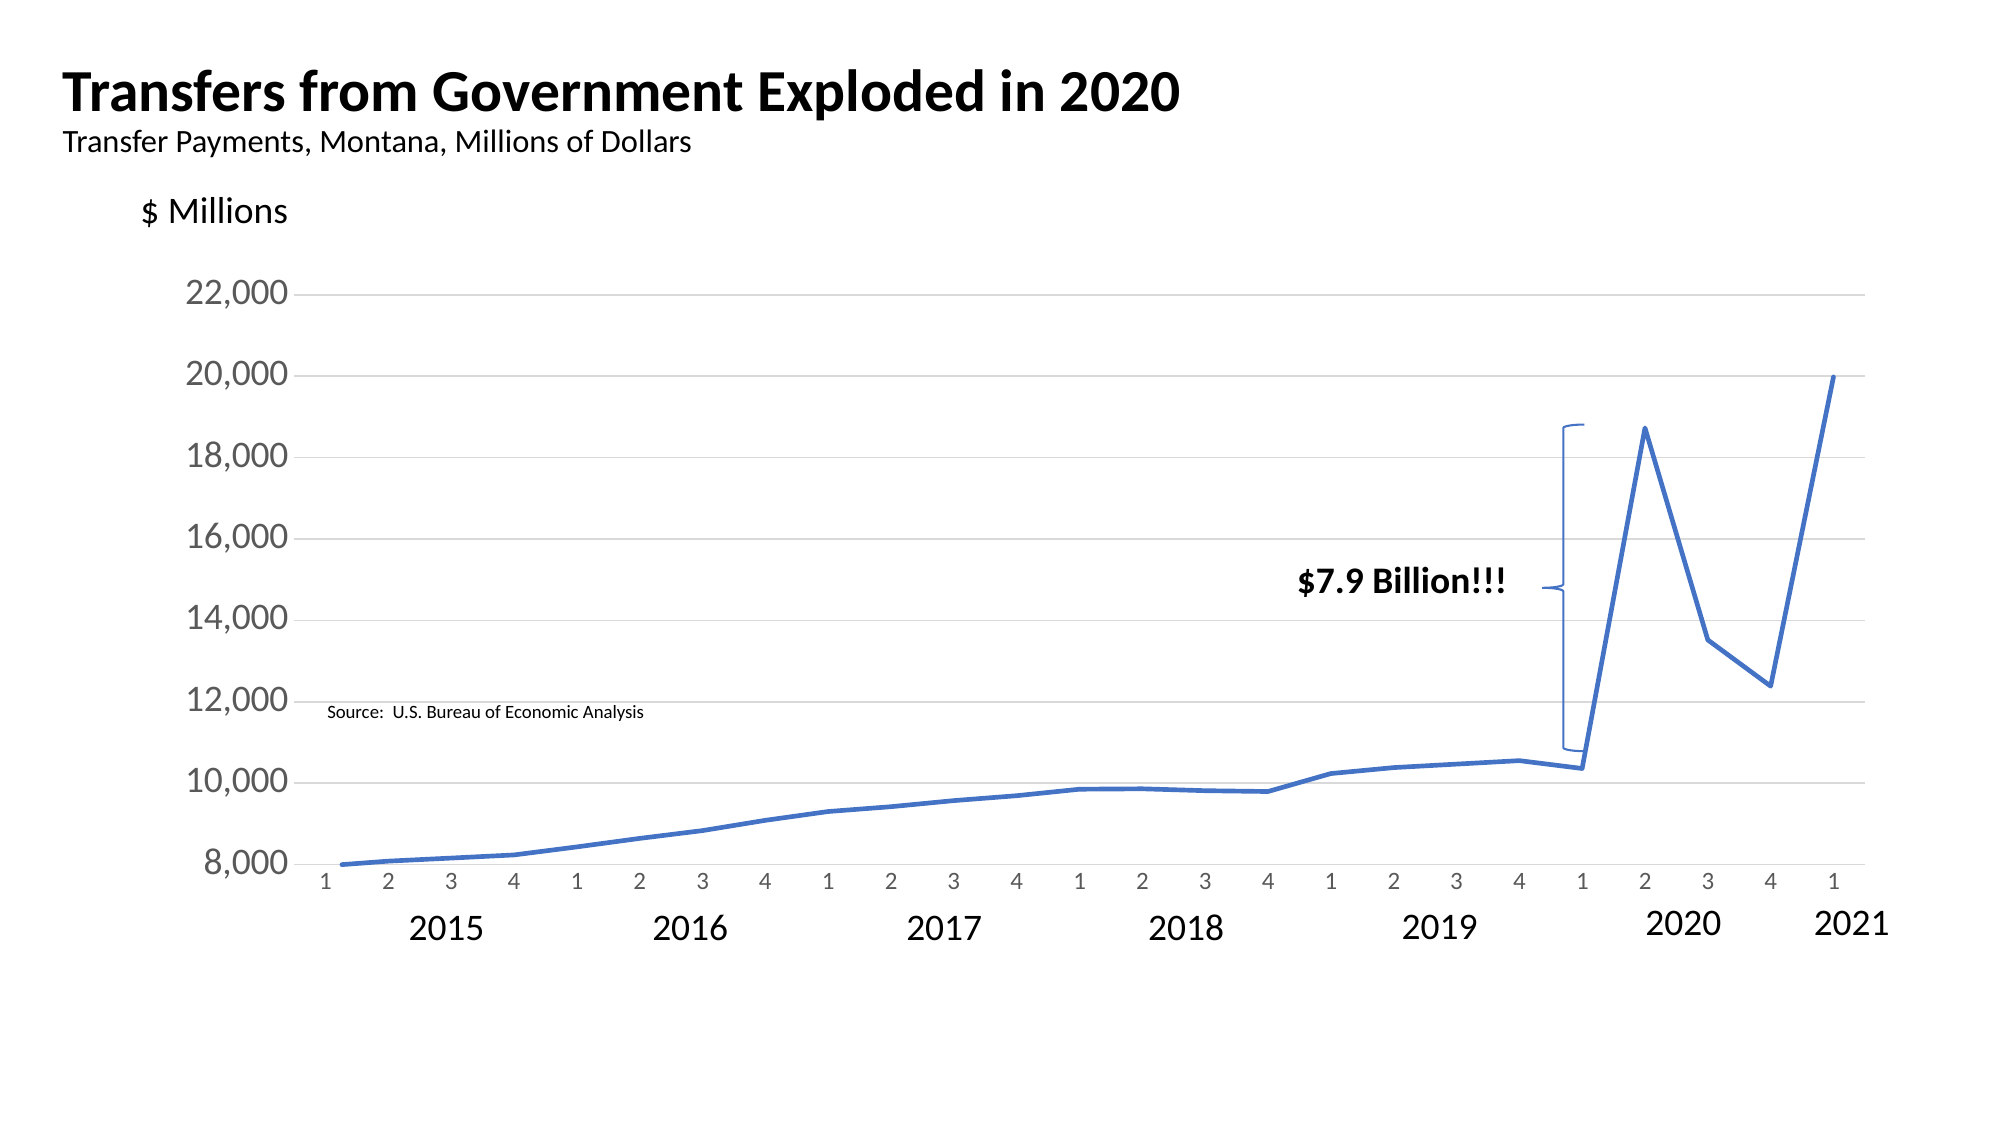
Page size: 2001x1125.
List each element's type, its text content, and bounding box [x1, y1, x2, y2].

text_box 2016 [637, 909, 758, 955]
text_box $ Millions [125, 178, 394, 239]
text_box 2018 [1133, 909, 1262, 955]
text_box 2017 [891, 909, 1012, 955]
text_box 2019 [1386, 909, 1516, 955]
chart [149, 263, 1900, 909]
text_box 2021 [1799, 891, 1928, 951]
text_box 2020 [1630, 909, 1759, 951]
text_box 2015 [393, 909, 515, 955]
title Transfers from Government Exploded in 2020 Transfer Payments, Montana, Millions of Dollars [47, 52, 1900, 240]
